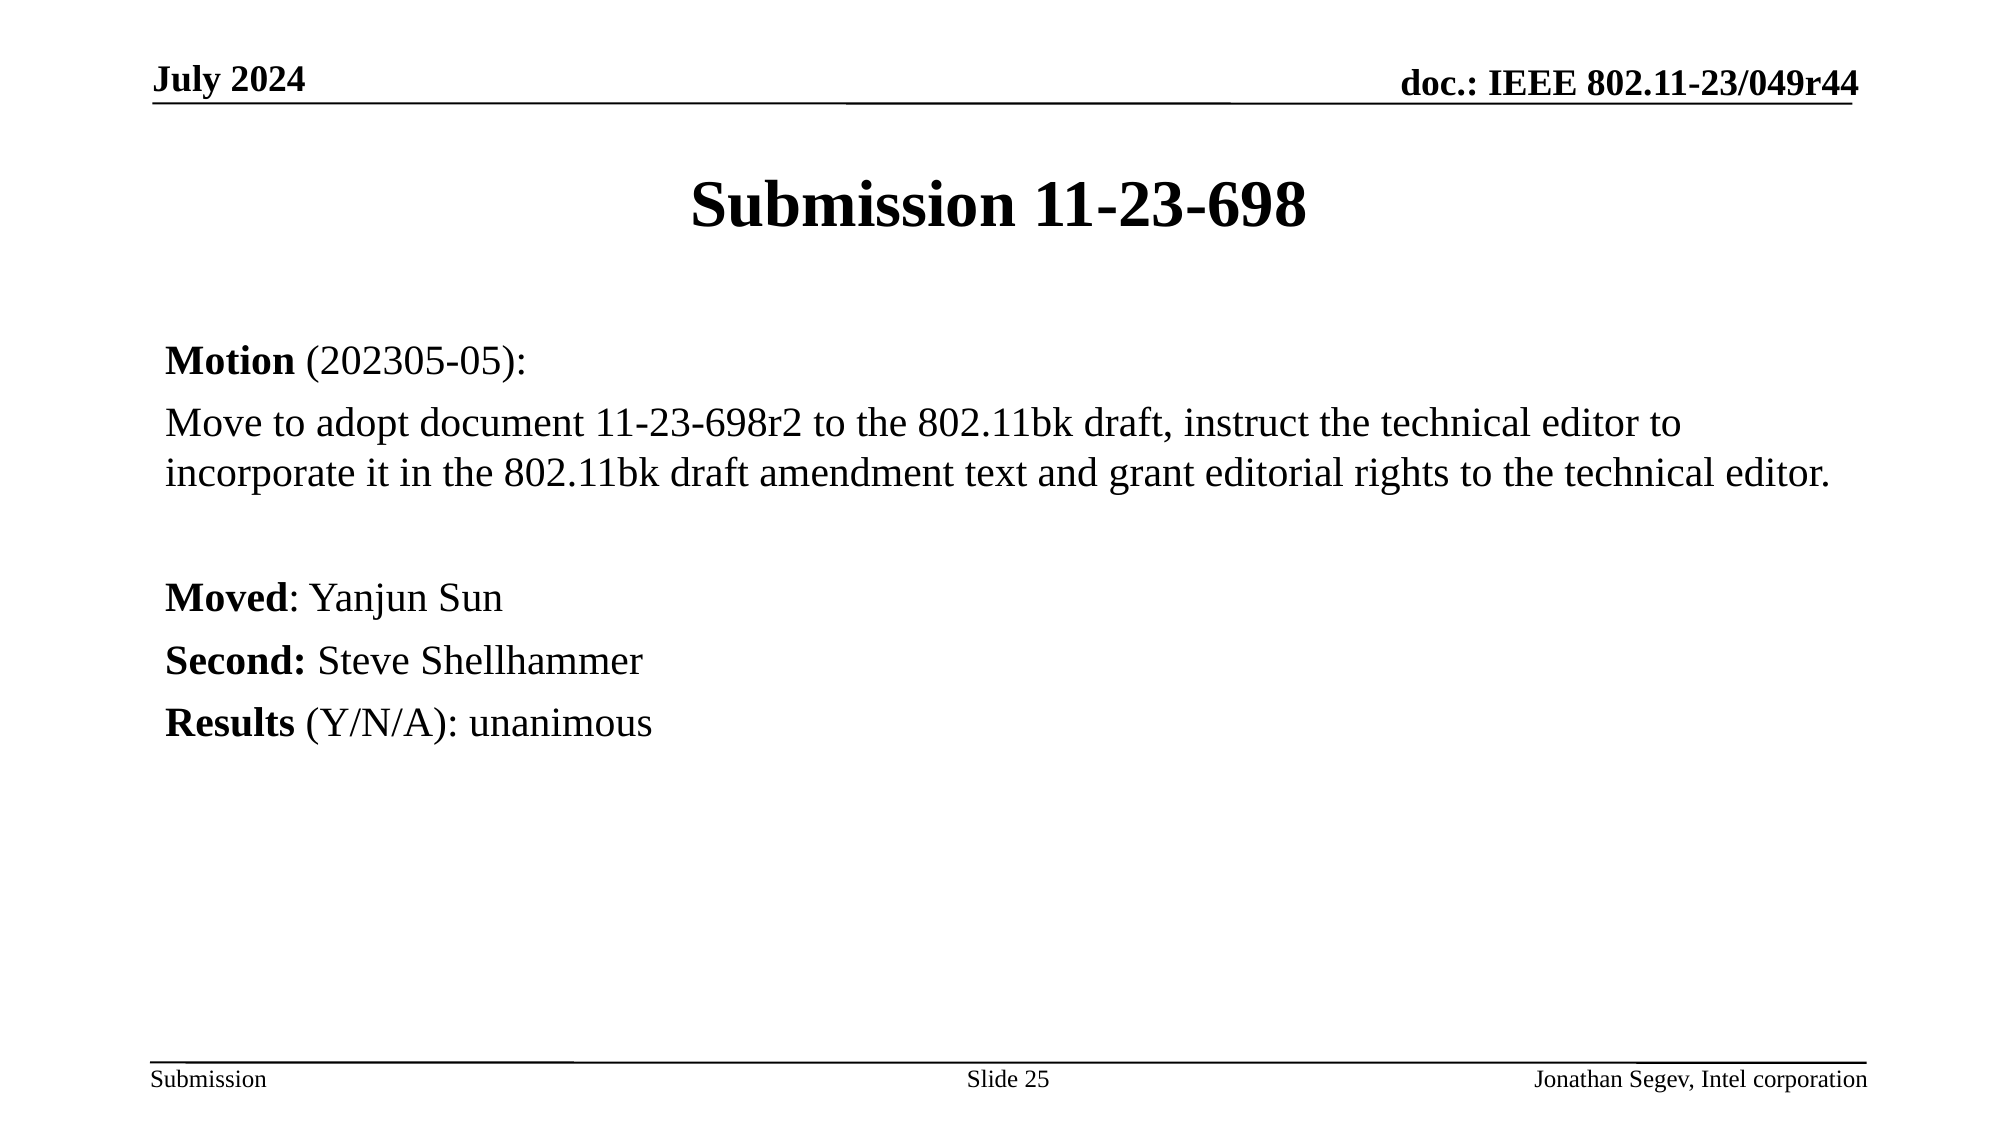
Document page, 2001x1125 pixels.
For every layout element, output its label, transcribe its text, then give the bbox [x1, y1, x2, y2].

title Submission 11-23-698 [149, 112, 1850, 288]
list Motion (202305-05): Move to adopt document 11-23-698r2 to the 802.11bk draft, instruct the technical editor to incorporate it in the 802.11bk draft amendment text and grant editorial rights to the technical editor. Moved: Yanjun Sun Second: Steve Shellhammer Results (Y/N/A): unanimous [149, 324, 1850, 1000]
footer Jonathan Segev, Intel corporation [1171, 1061, 1869, 1093]
slide_number Slide 25 [950, 1061, 1067, 1123]
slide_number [152, 54, 563, 100]
